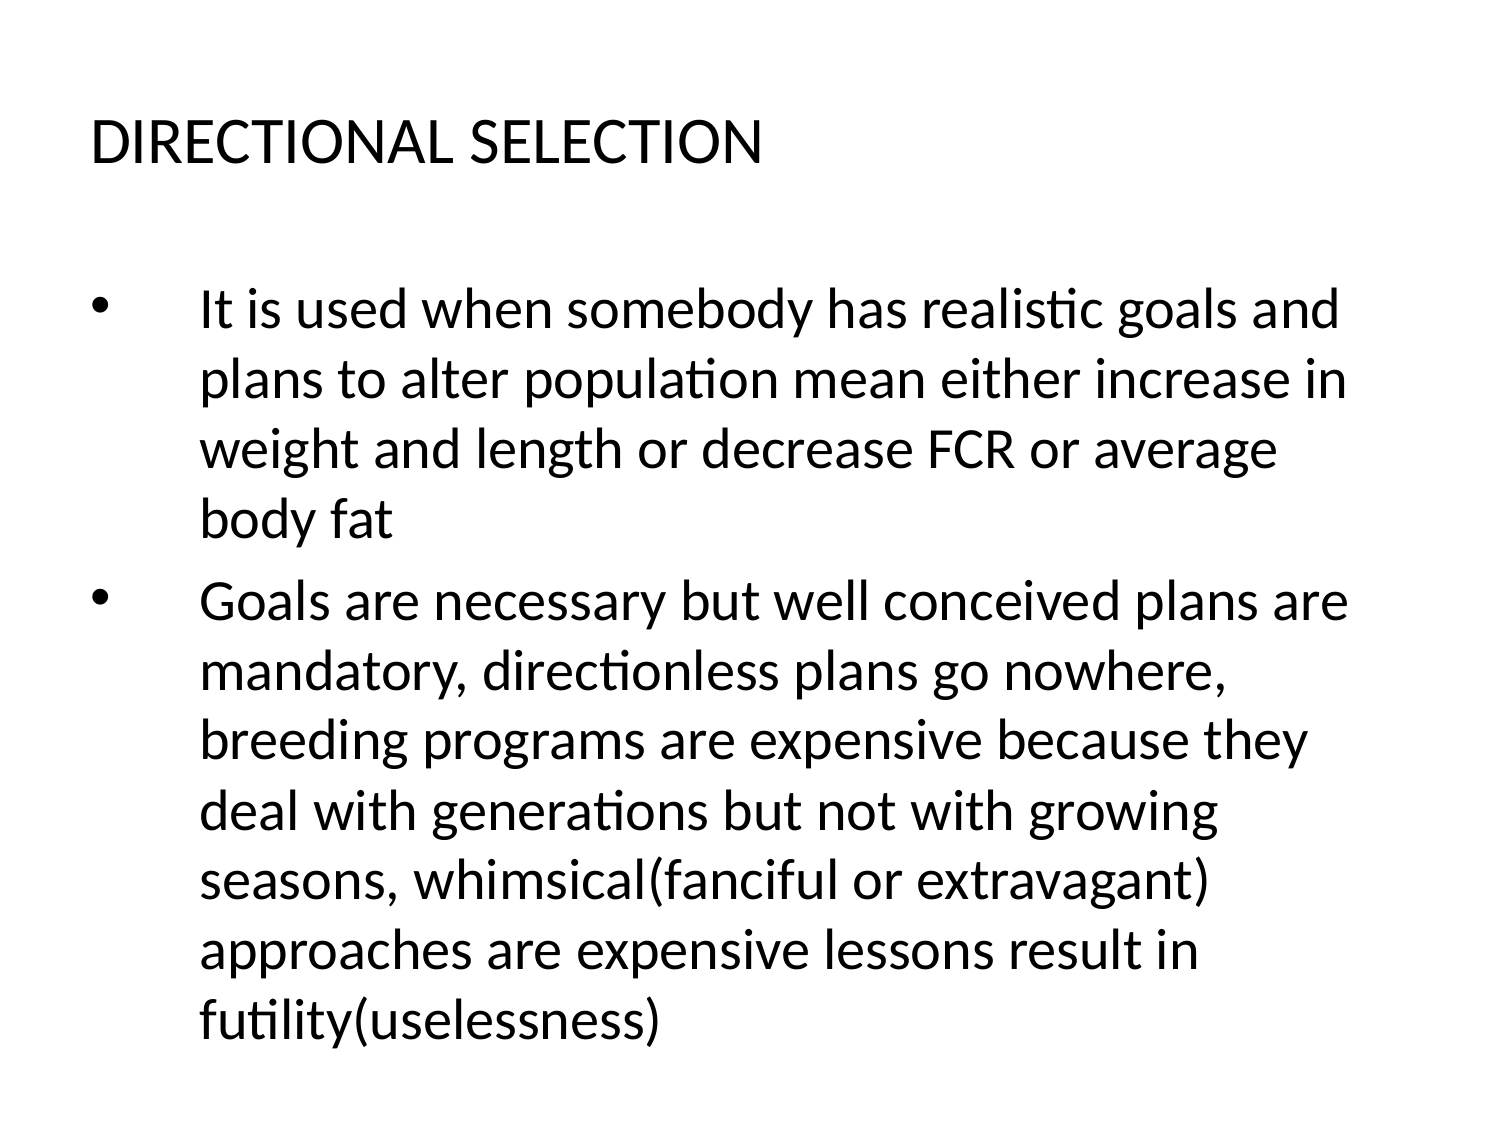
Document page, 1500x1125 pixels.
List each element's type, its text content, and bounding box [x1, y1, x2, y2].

title DIRECTIONAL SELECTION [75, 44, 1422, 230]
list It is used when somebody has realistic goals and plans to alter population mean either increase in weight and length or decrease FCR or average body fat Goals are necessary but well conceived plans are mandatory, directionless plans go nowhere, breeding programs are expensive because they deal with generations but not with growing seasons, whimsical(fanciful or extravagant) approaches are expensive lessons result in futility(uselessness) [75, 262, 1422, 1065]
